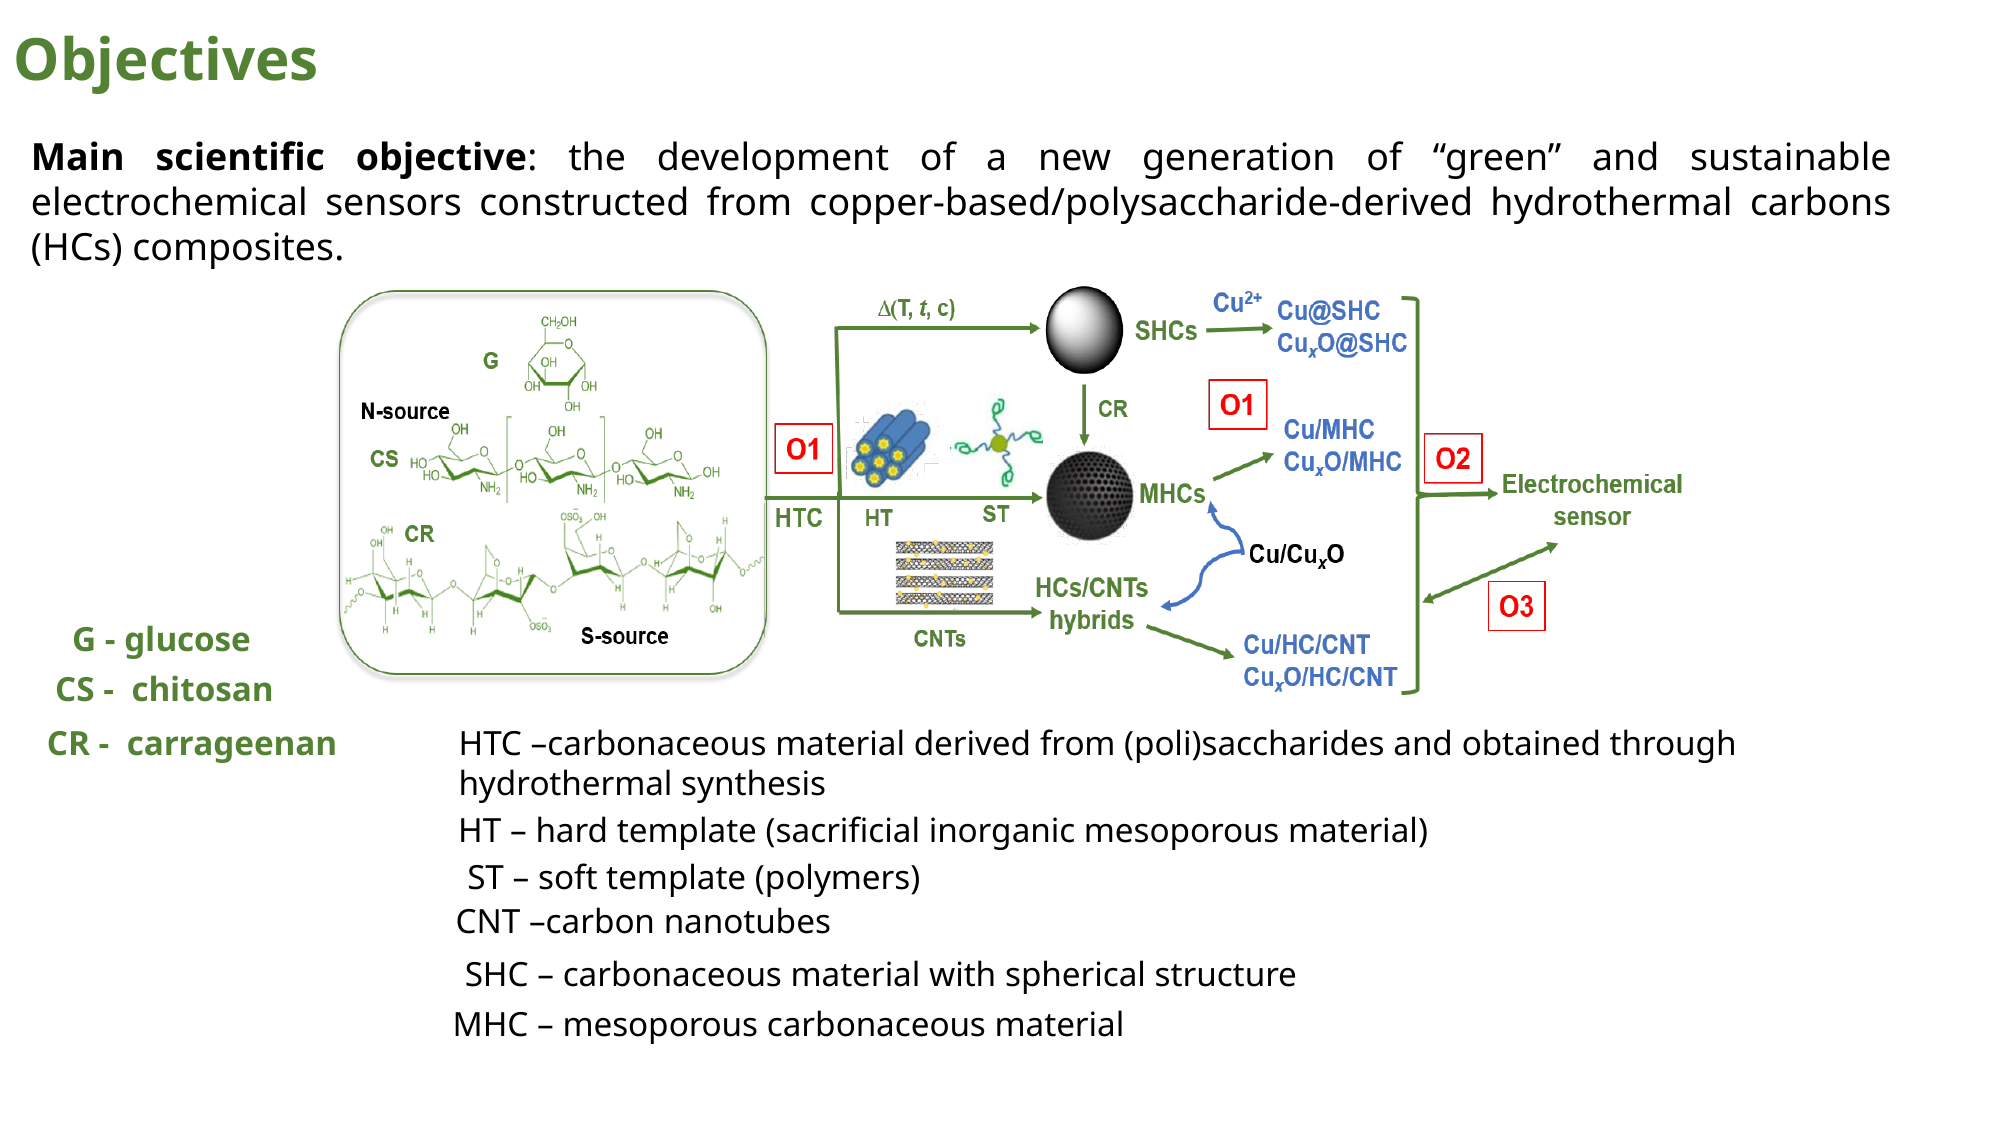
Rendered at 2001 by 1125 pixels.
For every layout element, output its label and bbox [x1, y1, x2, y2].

text_box [0, 14, 1908, 1052]
